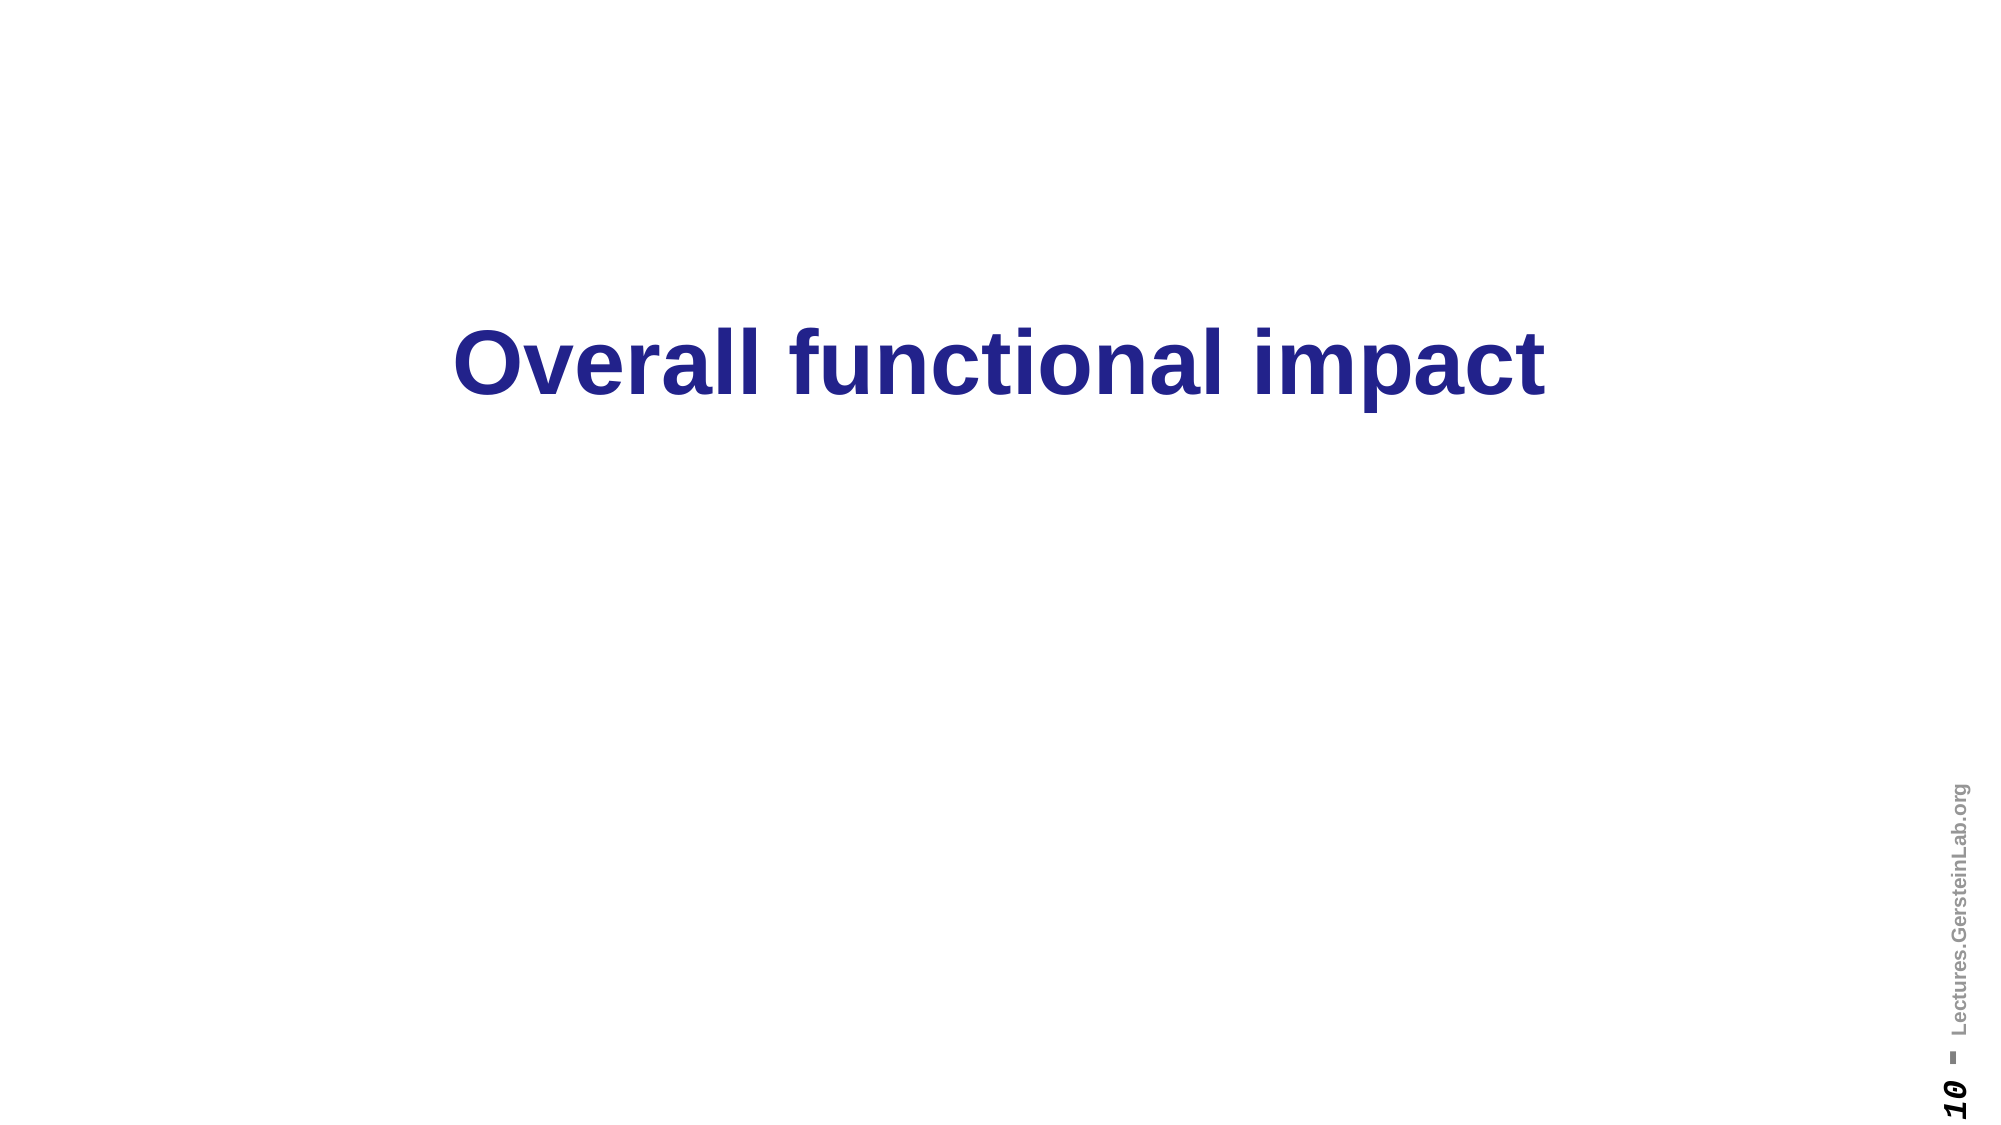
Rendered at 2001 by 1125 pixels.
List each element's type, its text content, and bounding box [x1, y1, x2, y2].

title Overall functional impact [150, 237, 1850, 479]
